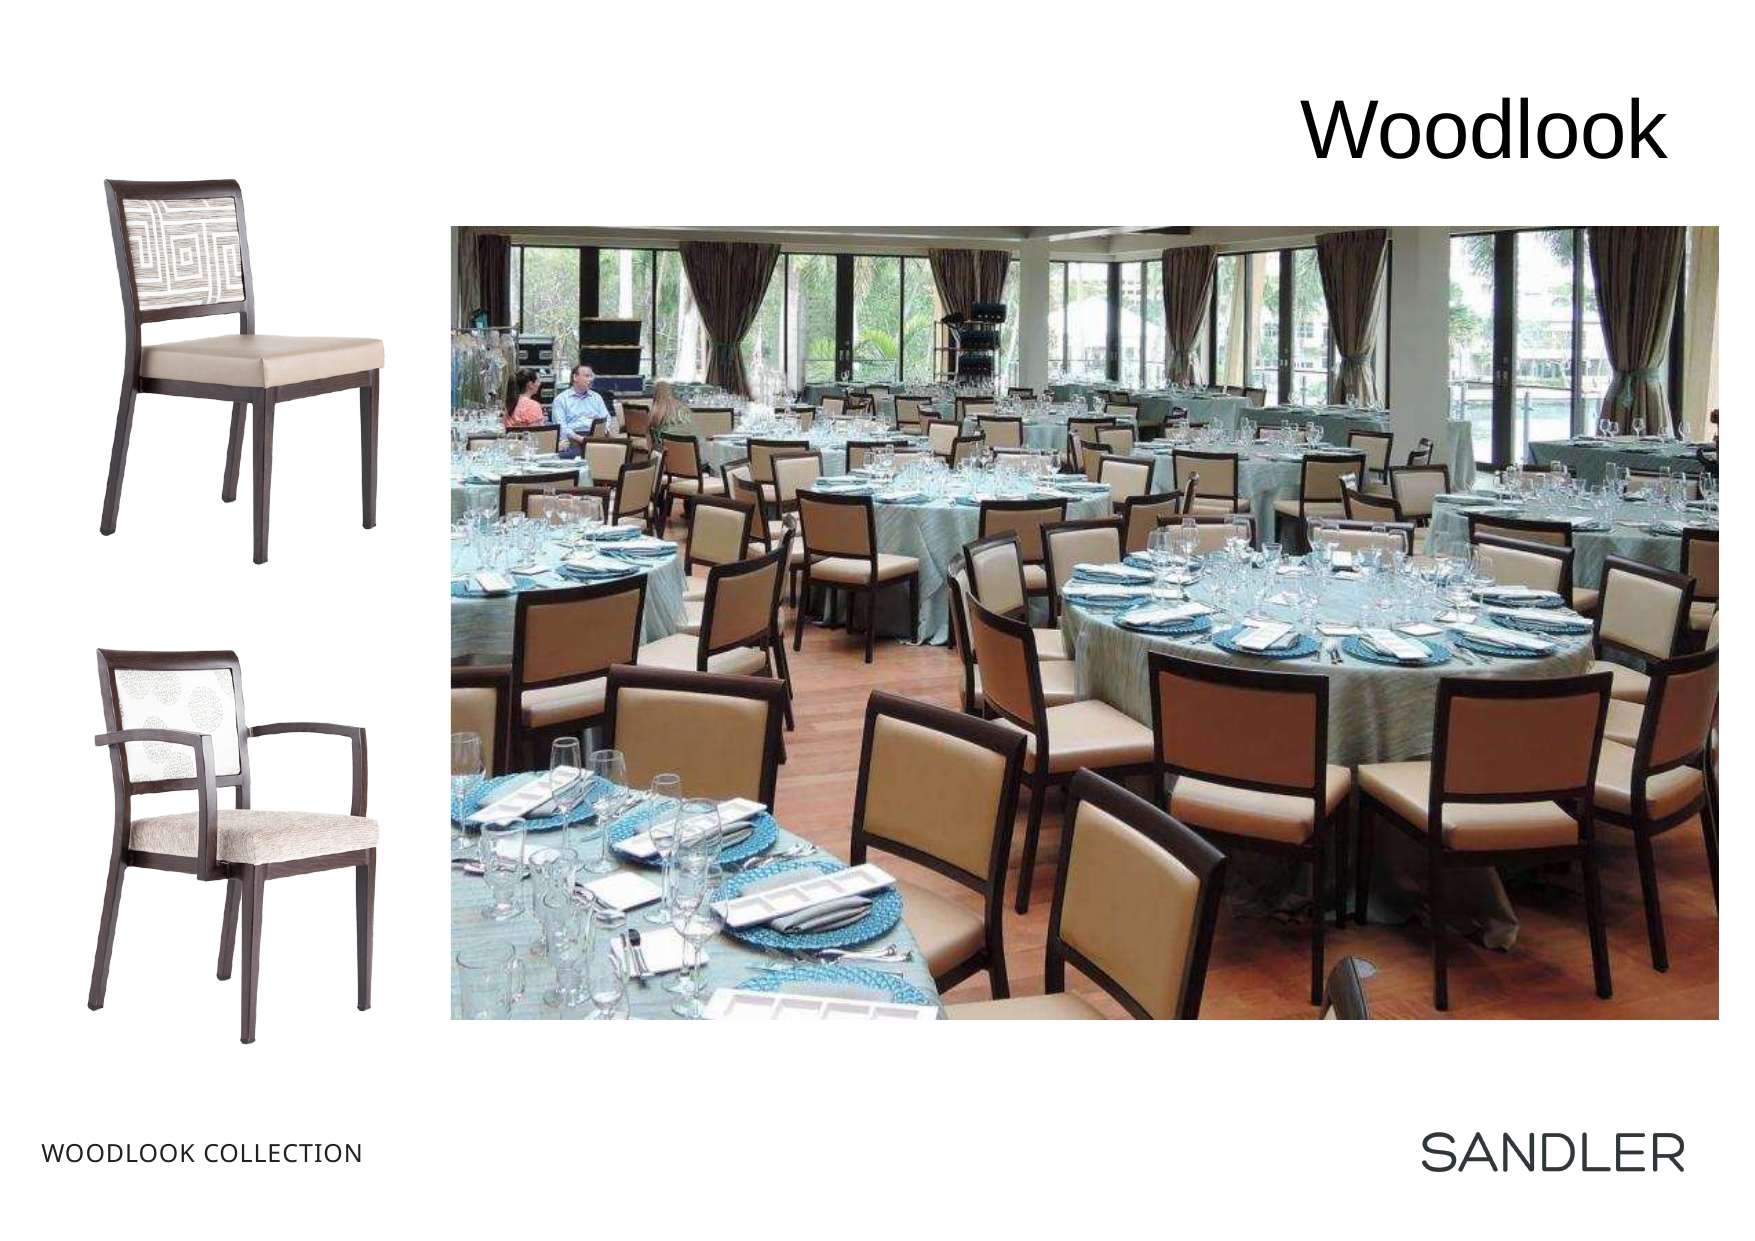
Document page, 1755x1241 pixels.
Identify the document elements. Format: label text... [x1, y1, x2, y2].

text_box WOODLOOK COLLECTION [39, 1135, 450, 1168]
picture [450, 226, 1719, 1020]
picture [22, 633, 446, 1057]
picture [35, 169, 441, 575]
text_box Woodlook [1233, 67, 1684, 183]
picture [1422, 1132, 1684, 1172]
